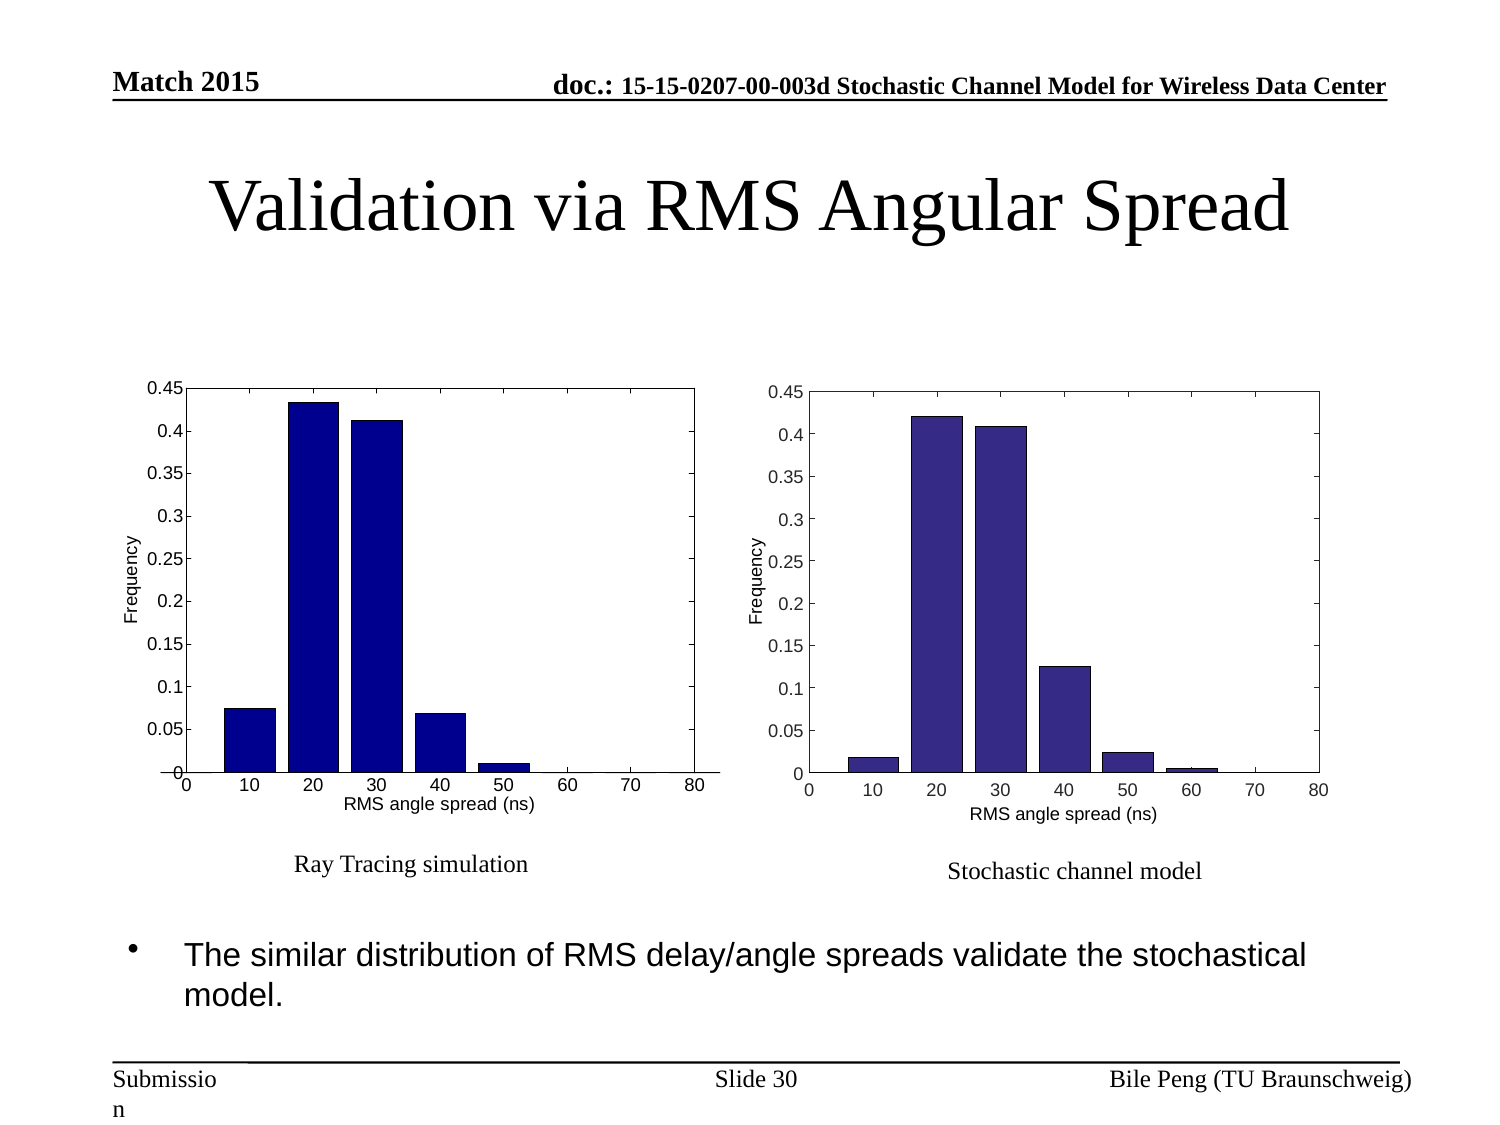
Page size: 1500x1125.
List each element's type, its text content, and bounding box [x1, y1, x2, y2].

slide_number Slide 30 [712, 1061, 800, 1093]
text_box Stochastic channel model [932, 847, 1218, 892]
title Validation via RMS Angular Spread [112, 112, 1388, 288]
text_box Ray Tracing simulation [279, 840, 544, 886]
list The similar distribution of RMS delay/angle spreads validate the stochastical model. [112, 925, 1388, 1033]
footer Bile Peng (TU Braunschweig) [899, 1061, 1413, 1093]
slide_number Match 2015 [112, 61, 376, 98]
picture [100, 352, 1381, 826]
